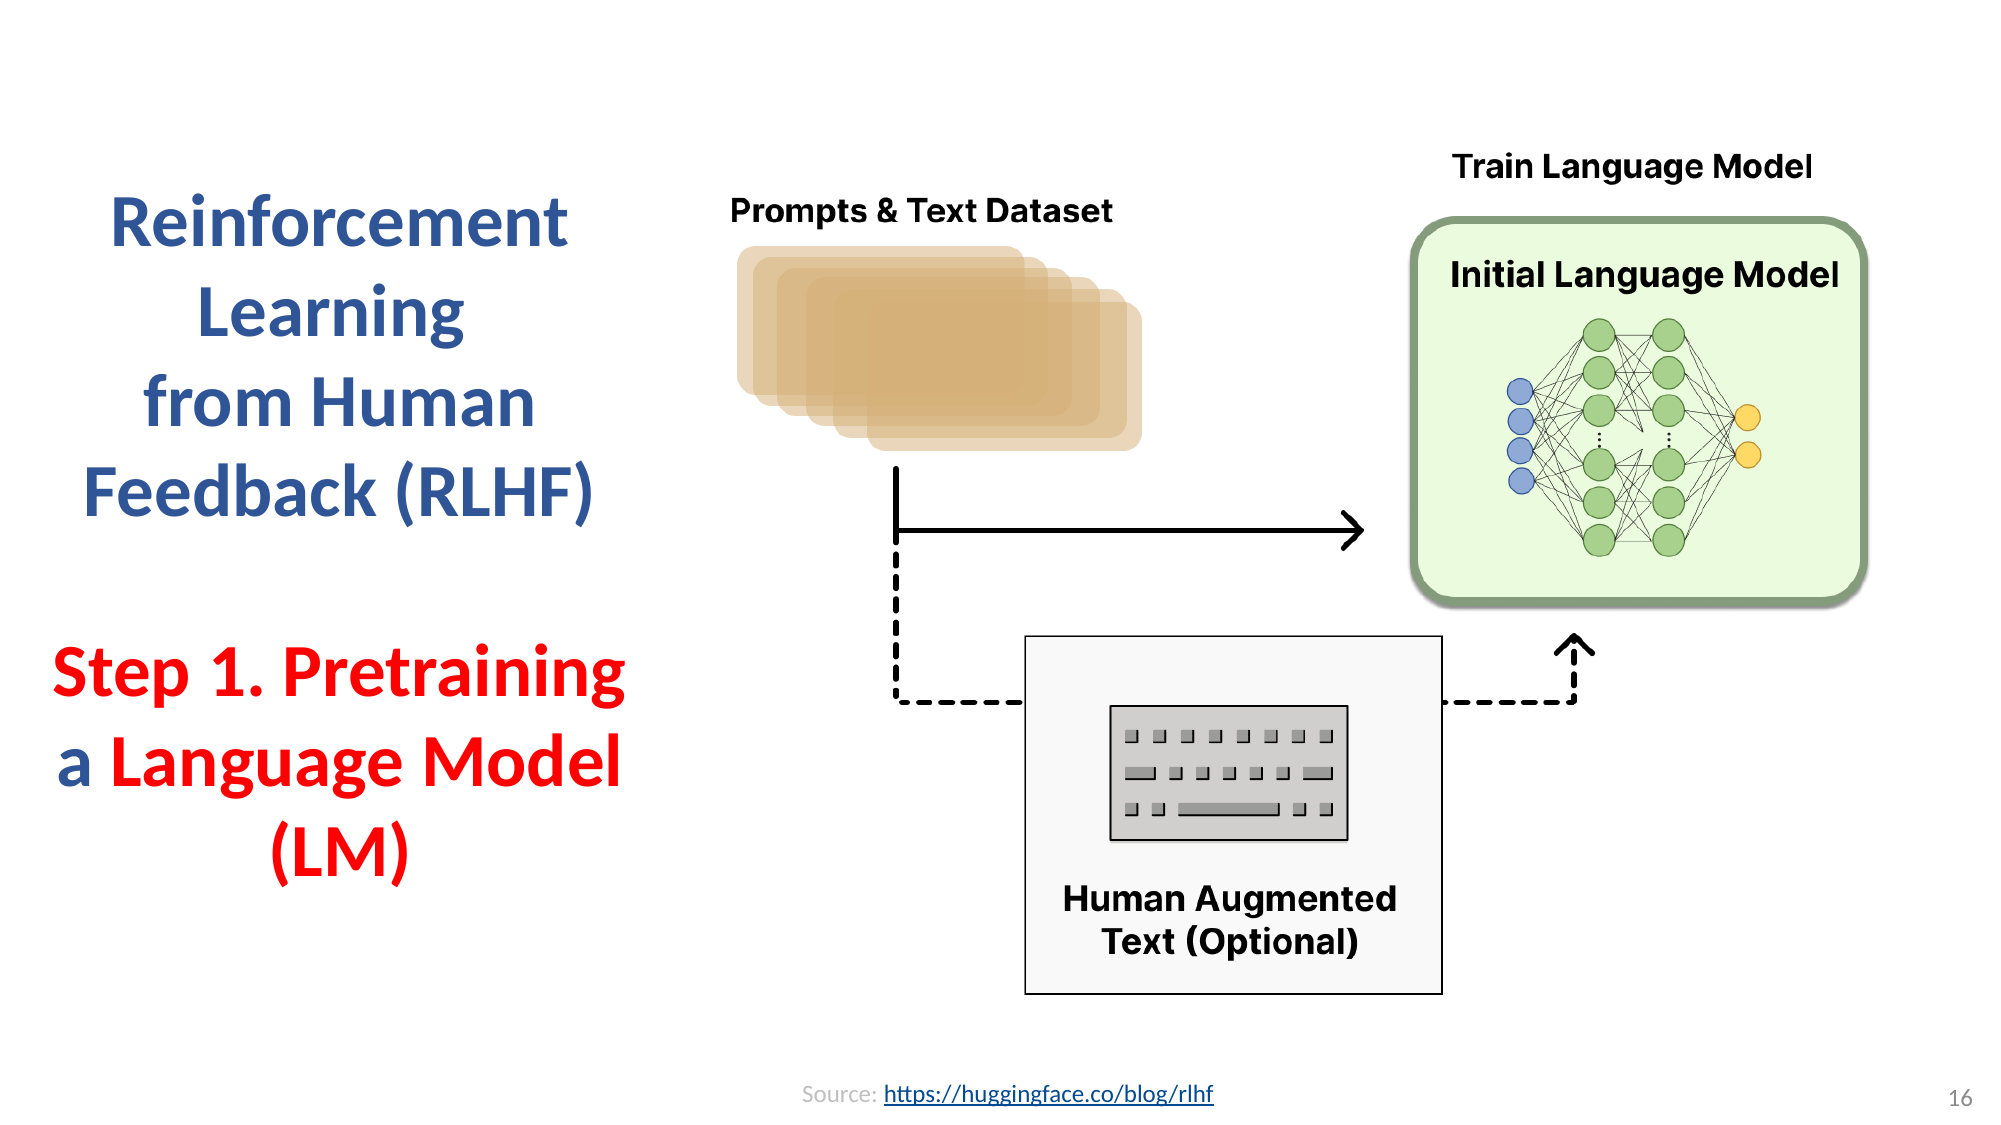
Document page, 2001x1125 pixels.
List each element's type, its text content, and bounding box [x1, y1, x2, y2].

text_box Reinforcement Learning from Human Feedback (RLHF) Step 1. Pretraining a Language Model (LM) [11, 40, 669, 1023]
slide_number 16 [1830, 1076, 1989, 1116]
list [653, 148, 1955, 1002]
text_box Source: https://huggingface.co/blog/rlhf [507, 1070, 1509, 1116]
